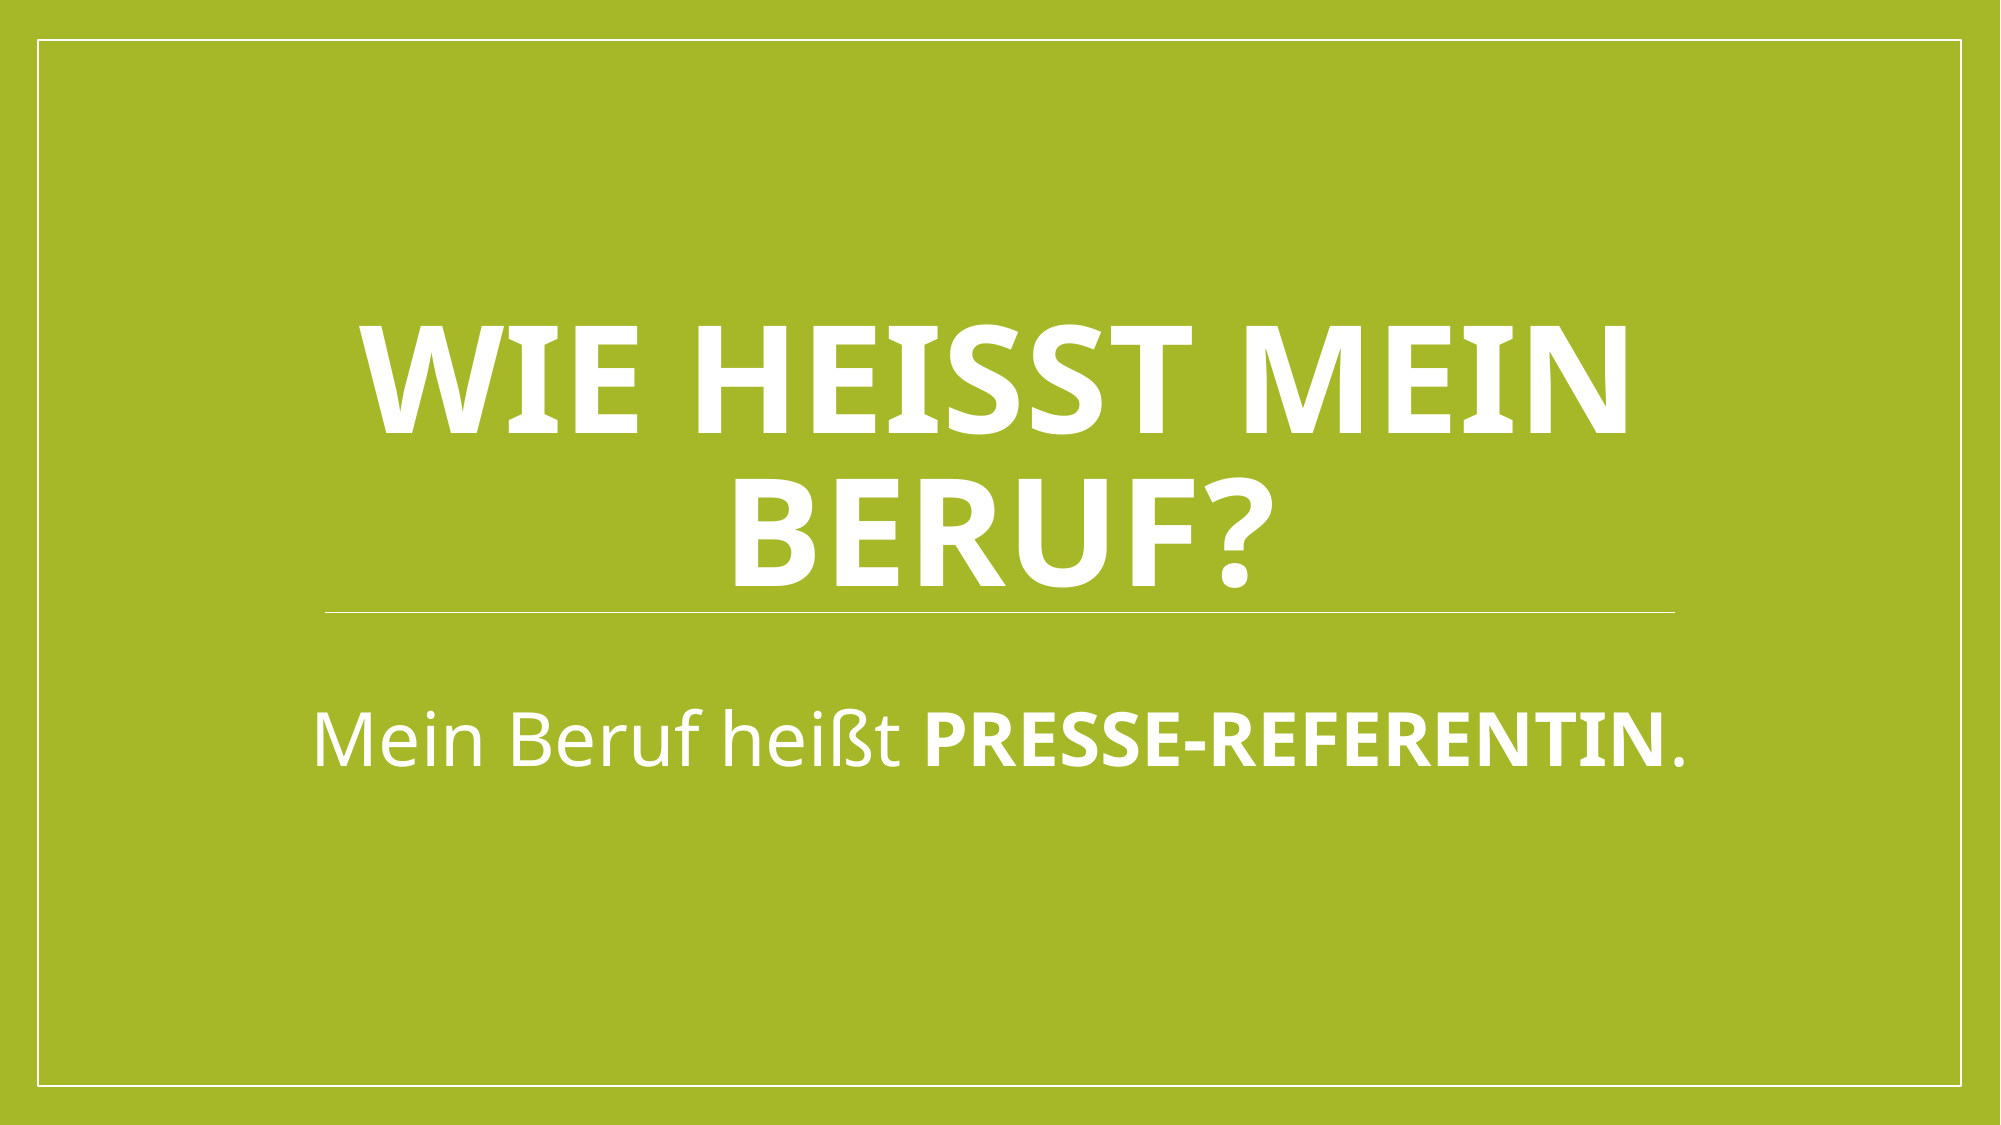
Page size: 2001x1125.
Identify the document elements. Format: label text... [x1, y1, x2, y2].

title Wie heisst mein Beruf? [182, 144, 1818, 625]
subtitle Mein Beruf heißt PRESSE-REFERENTIN. [280, 694, 1720, 855]
